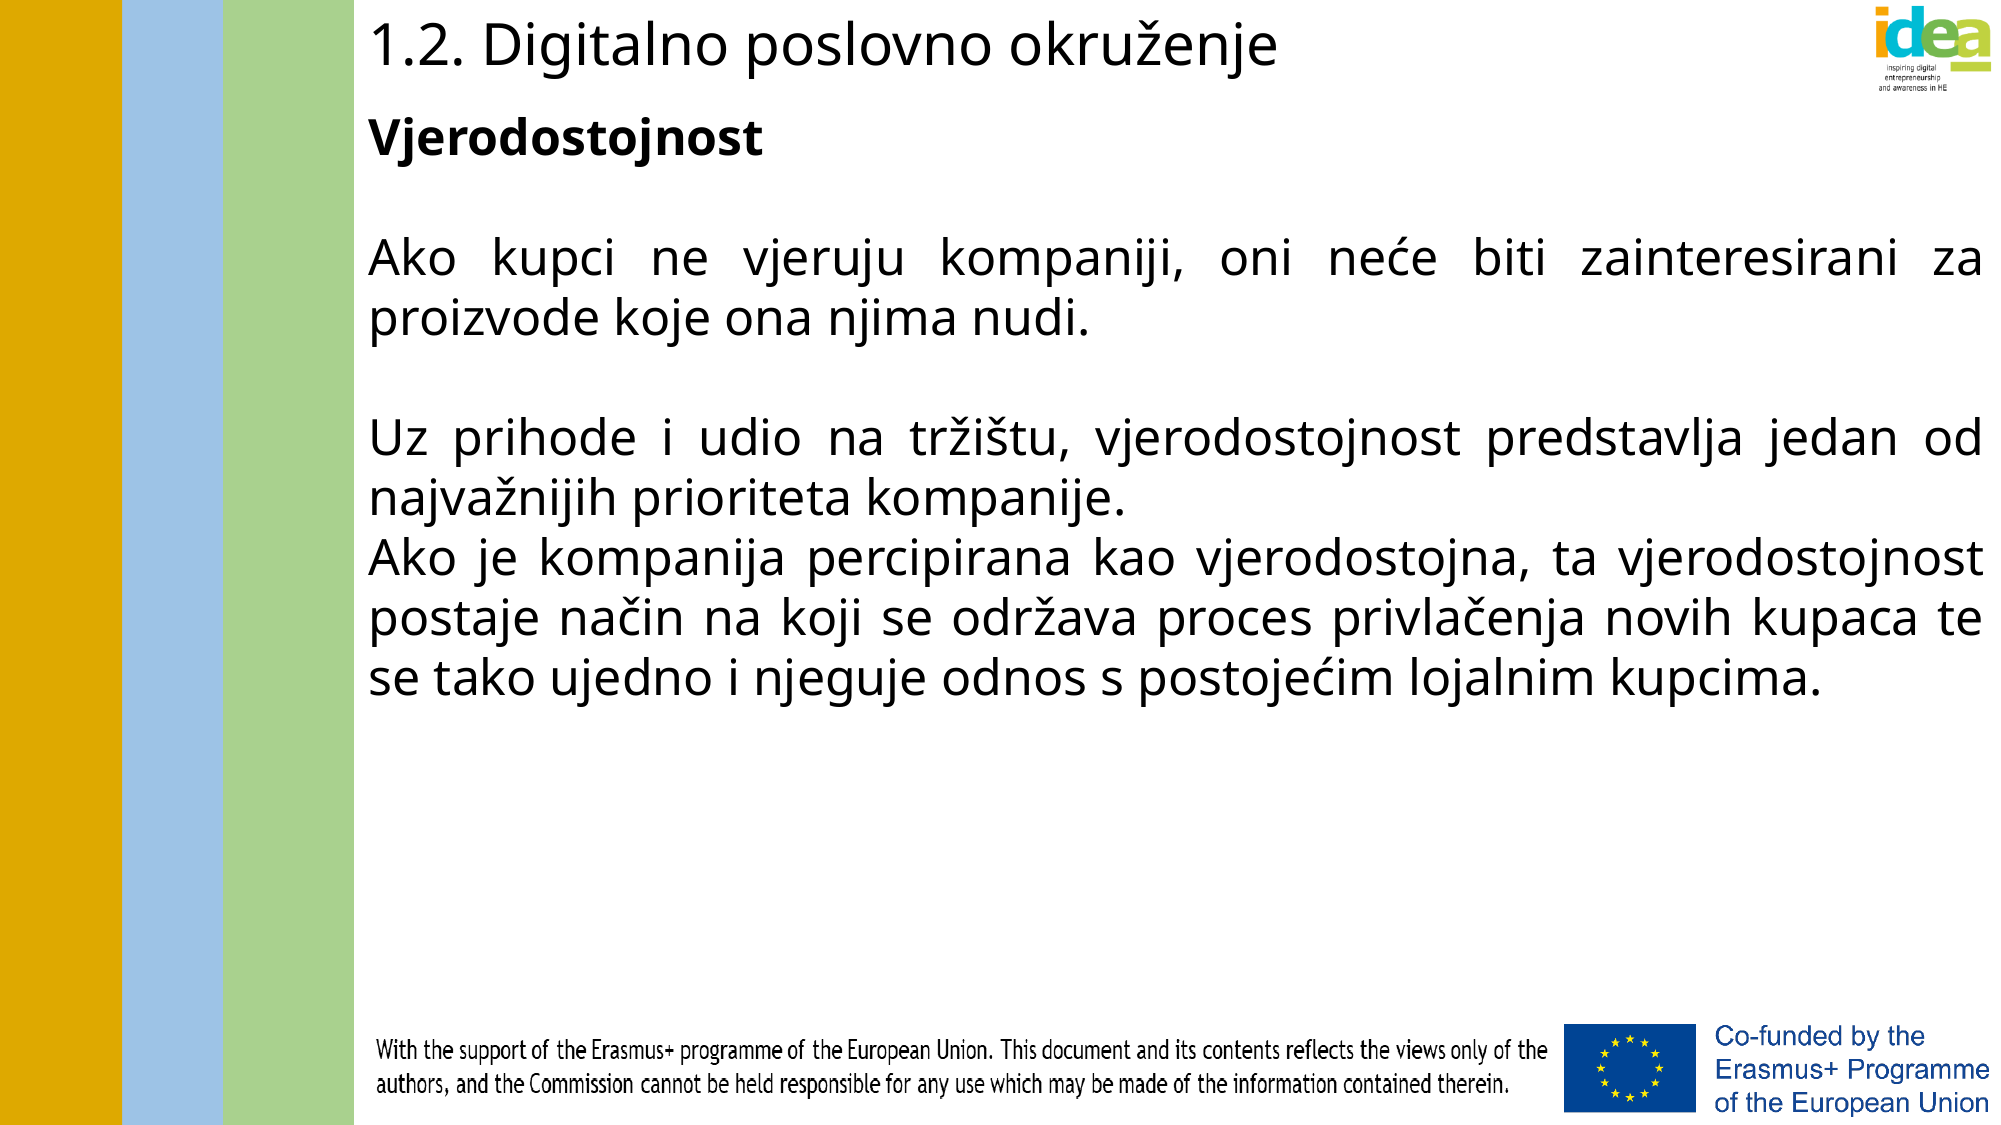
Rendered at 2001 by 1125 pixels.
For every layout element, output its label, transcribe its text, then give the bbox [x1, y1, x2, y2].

text_box [0, 0, 123, 1125]
text_box [222, 0, 355, 1125]
picture [1864, 0, 2000, 98]
text_box Vjerodostojnost Ako kupci ne vjeruju kompaniji, oni neće biti zainteresirani za proizvode koje ona njima nudi. Uz prihode i udio na tržištu, vjerodostojnost predstavlja jedan od najvažnijih prioriteta kompanije. Ako je kompanija percipirana kao vjerodostojna, ta vjerodostojnost postaje način na koji se održava proces privlačenja novih kupaca te se tako ujedno i njeguje odnos s postojećim lojalnim kupcima. [354, 97, 2000, 713]
picture [363, 1024, 1989, 1118]
text_box [123, 0, 222, 1125]
text_box 1.2. Digitalno poslovno okruženje [353, 0, 1538, 85]
